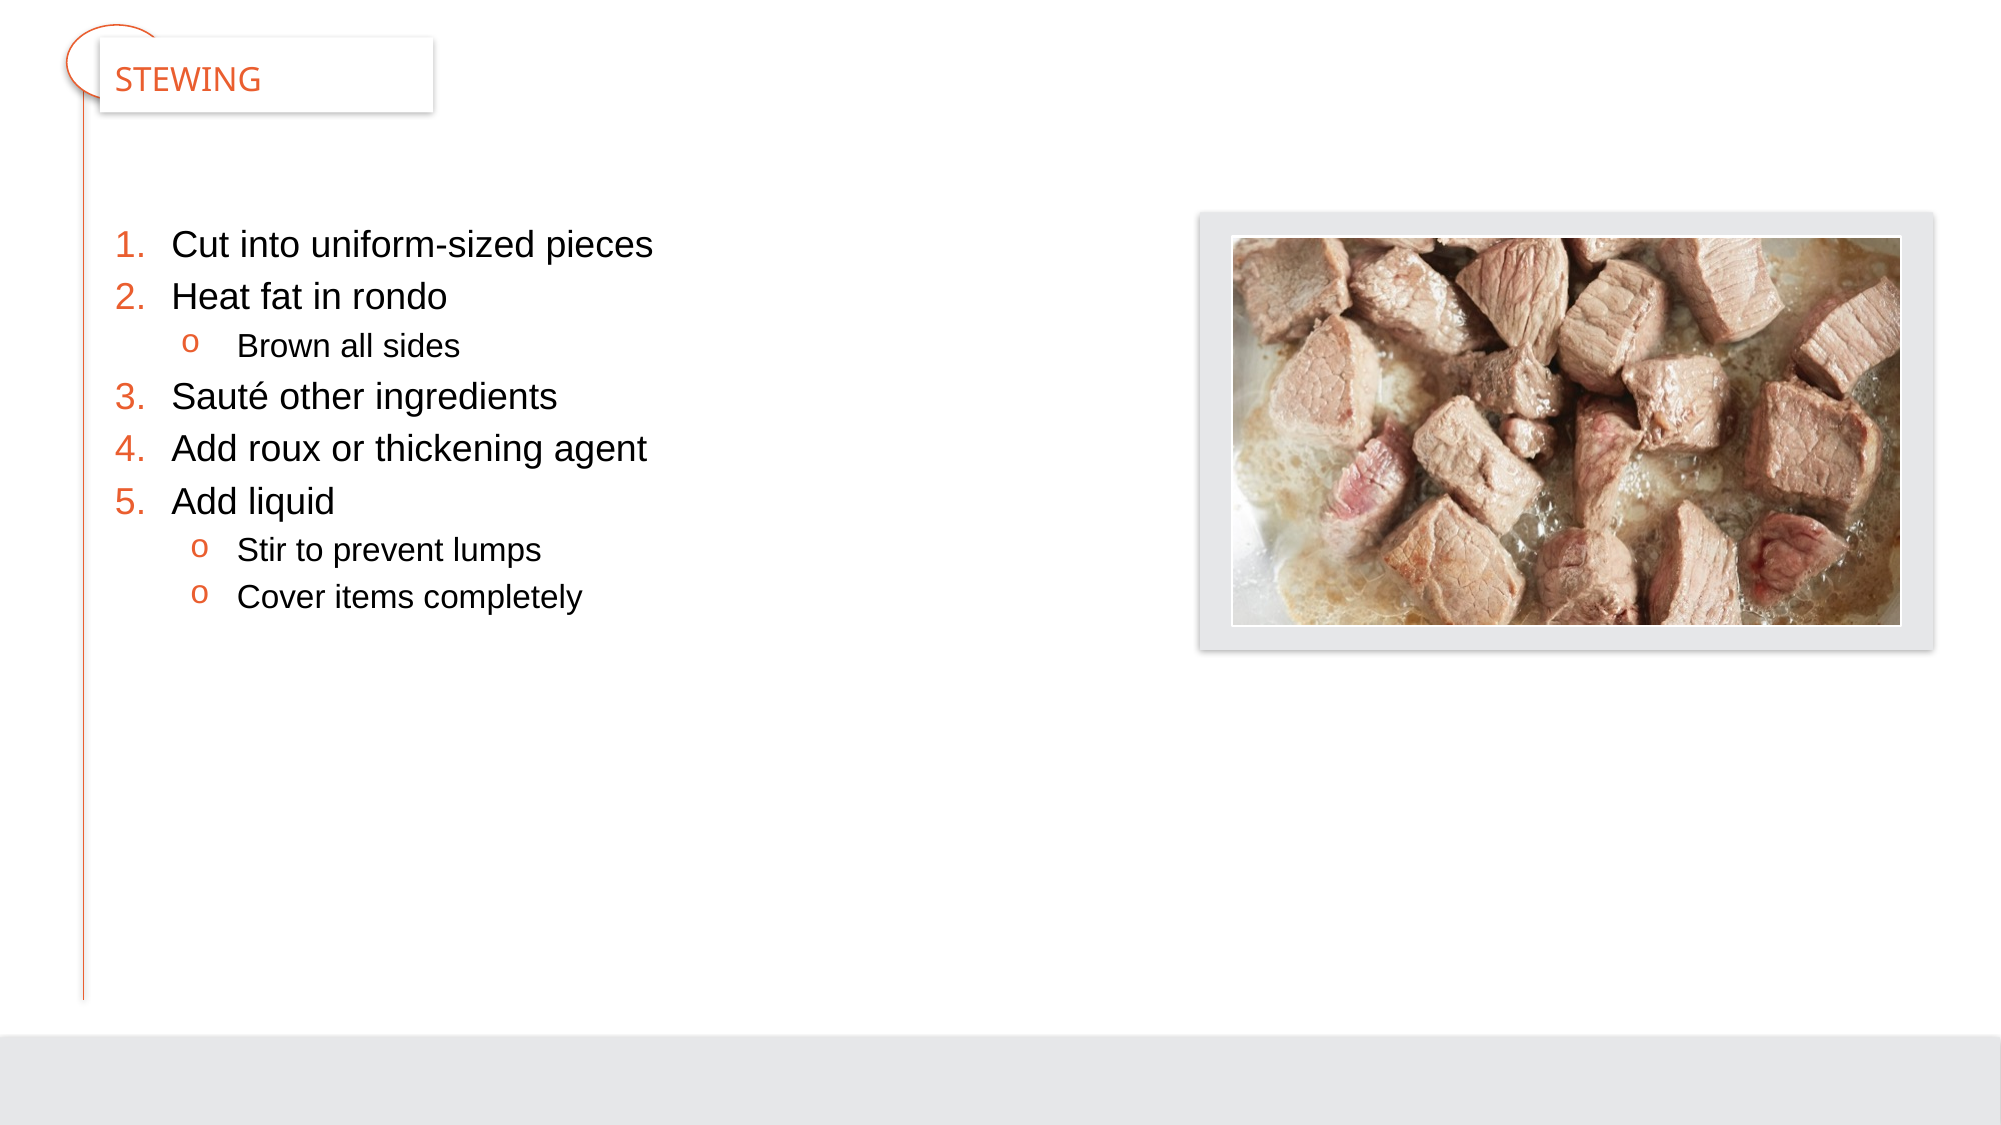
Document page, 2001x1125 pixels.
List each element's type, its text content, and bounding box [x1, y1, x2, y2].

list Cut into uniform-sized pieces Heat fat in rondo Brown all sides Sauté other ingredients Add roux or thickening agent Add liquid Stir to prevent lumps Cover items completely [99, 212, 1167, 1000]
picture [1233, 237, 1901, 626]
title Stewing [99, 45, 1900, 125]
